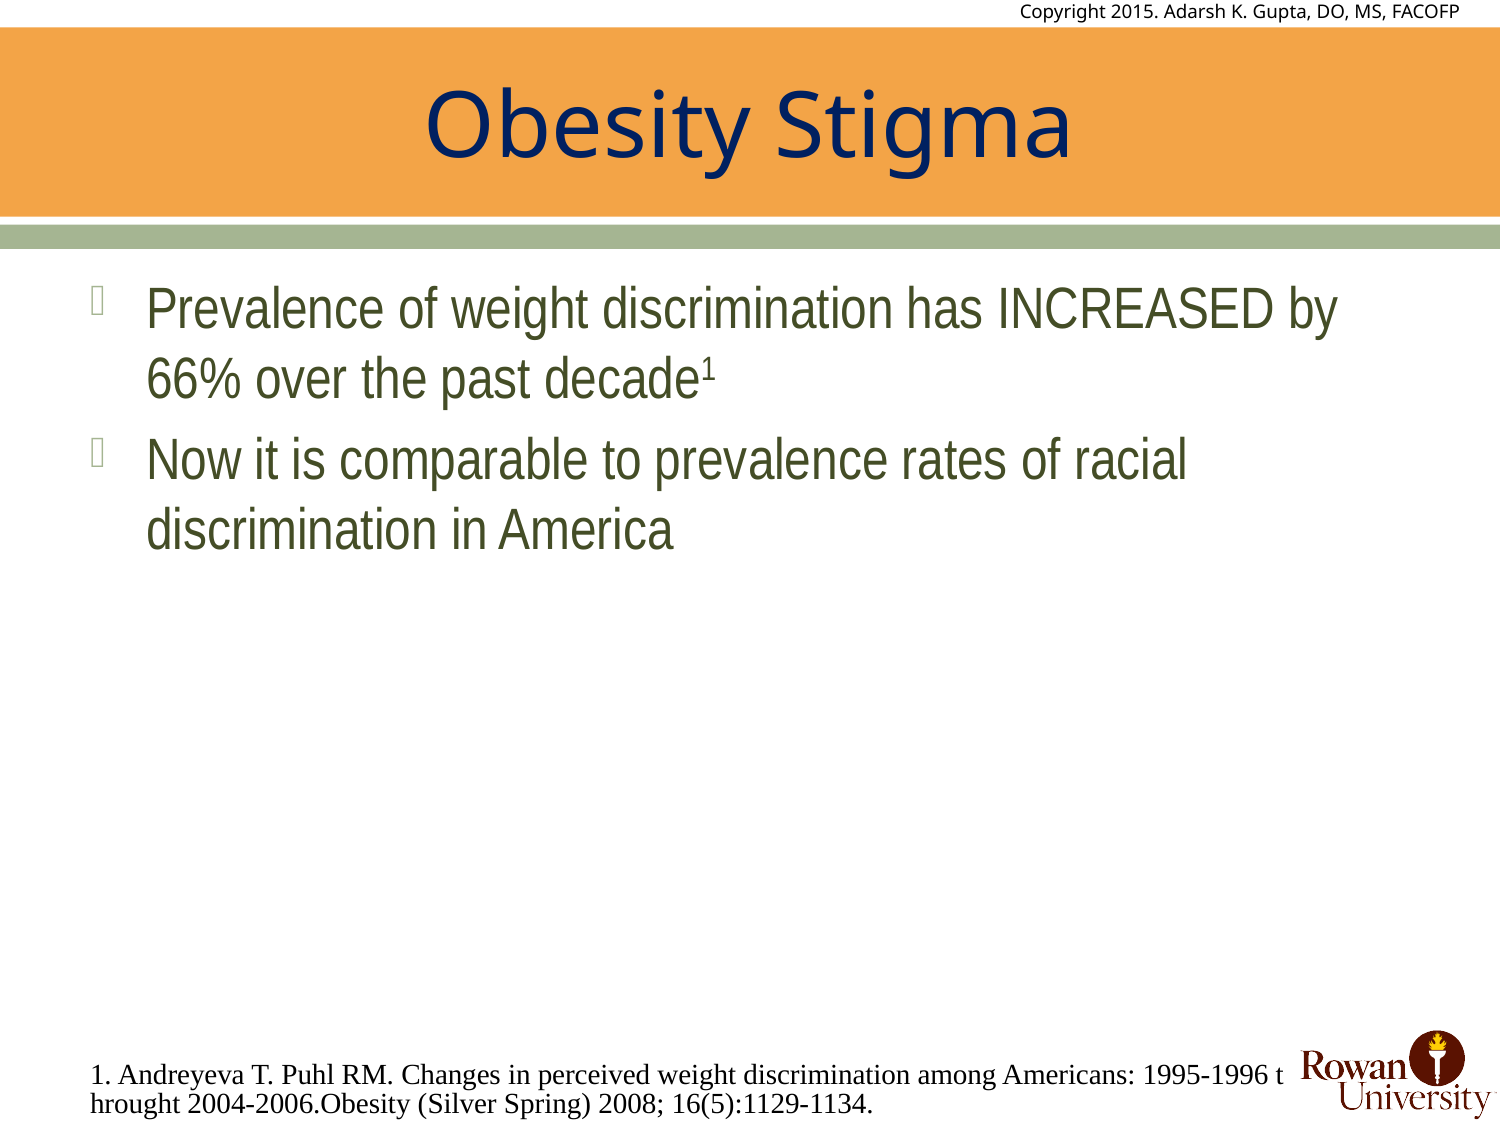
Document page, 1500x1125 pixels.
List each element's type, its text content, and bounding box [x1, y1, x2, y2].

picture [1298, 1023, 1499, 1125]
footer 1. Andreyeva T. Puhl RM. Changes in perceived weight discrimination among Americans: 1995-1996 throught 2004-2006.Obesity (Silver Spring) 2008; 16(5):1129-1134. [75, 1042, 1300, 1103]
title Obesity Stigma [75, 29, 1425, 213]
list Prevalence of weight discrimination has INCREASED by 66% over the past decade1 Now it is comparable to prevalence rates of racial discrimination in America [75, 262, 1425, 1005]
